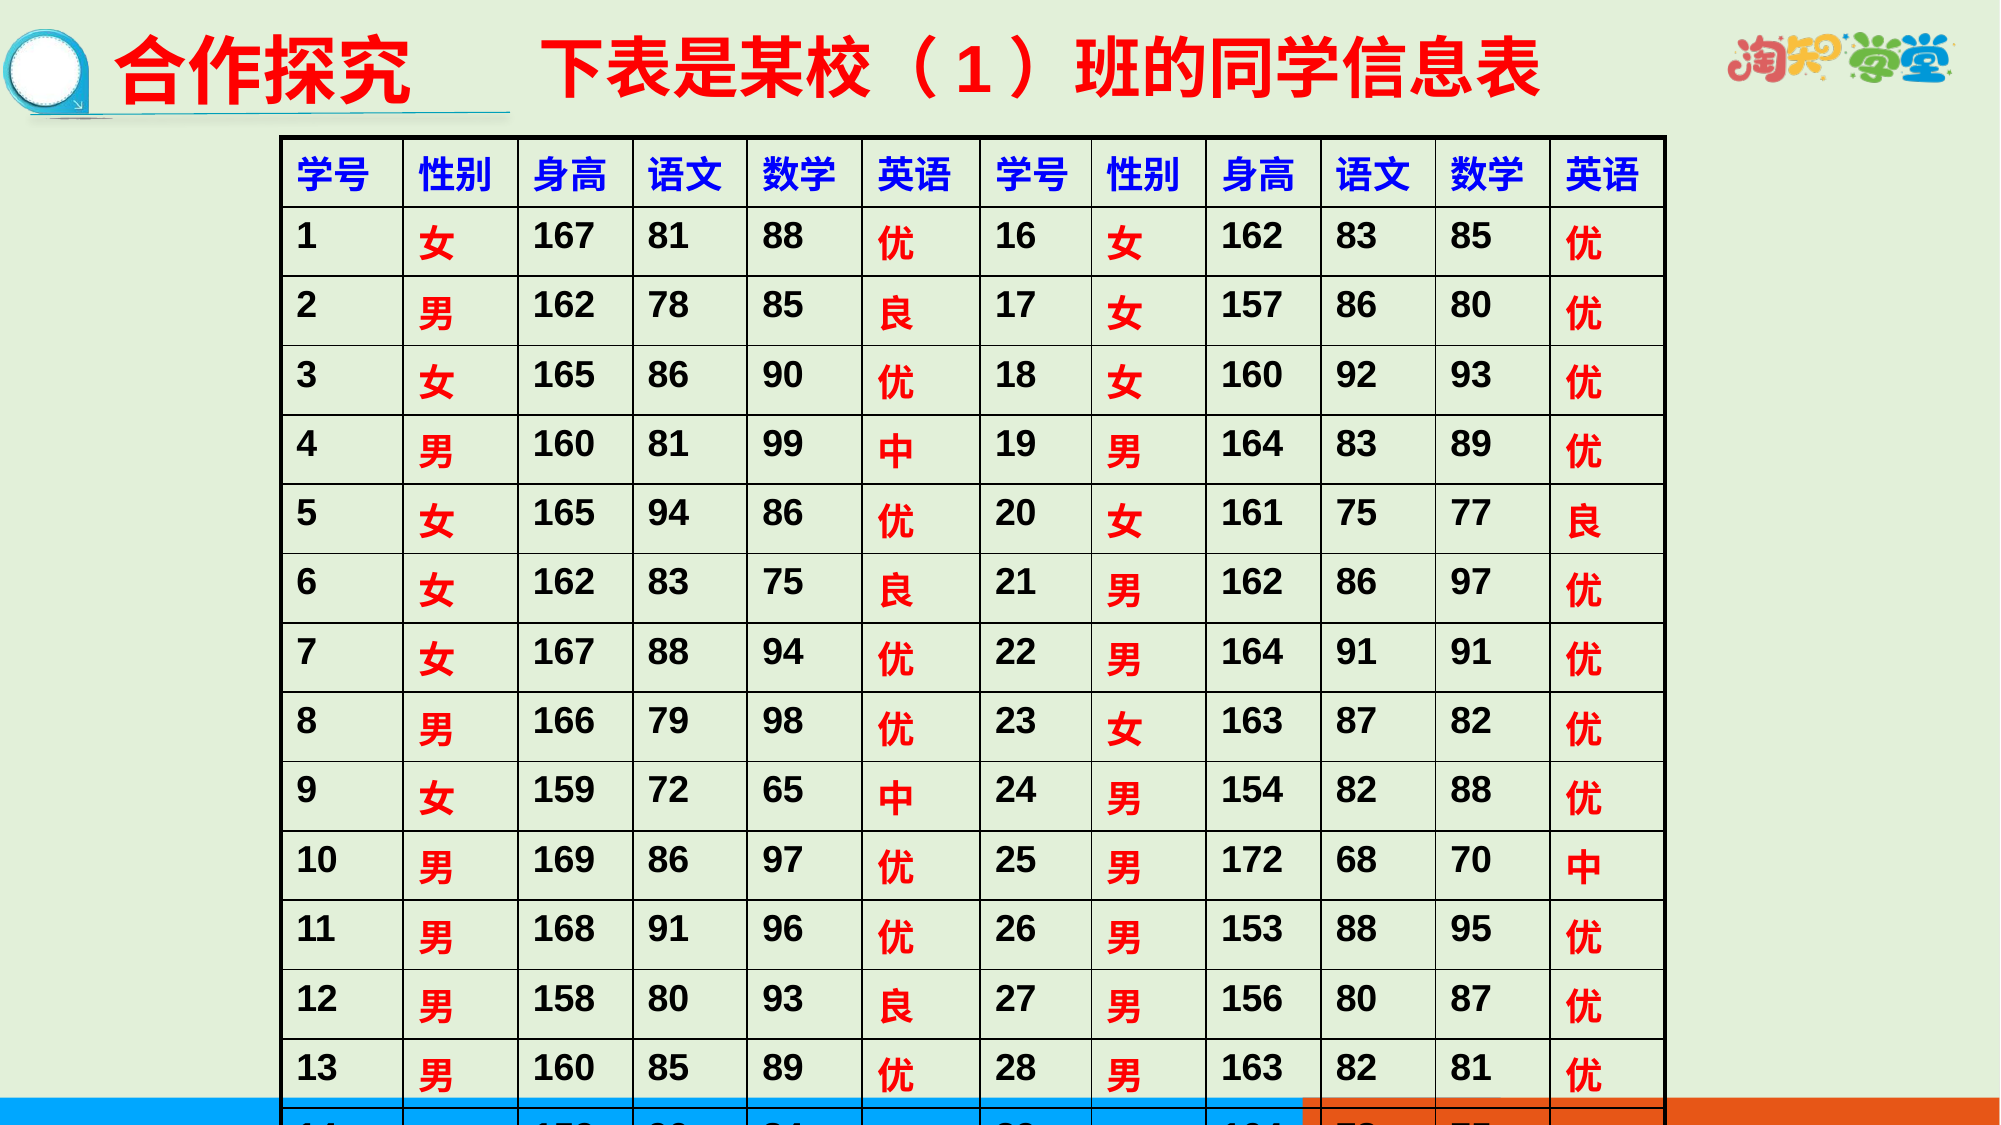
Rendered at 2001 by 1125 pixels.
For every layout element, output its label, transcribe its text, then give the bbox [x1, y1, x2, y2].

table_cell 女 [1092, 277, 1205, 345]
table_cell 26 [981, 901, 1091, 969]
table_cell 93 [748, 970, 861, 1038]
table_cell 162 [519, 277, 632, 345]
table_header 性别 [1092, 140, 1205, 206]
table_cell 159 [519, 762, 632, 830]
table_cell 90 [634, 1109, 746, 1125]
table_cell 男 [1092, 901, 1205, 969]
table_cell 162 [519, 554, 632, 622]
table_cell 男 [404, 277, 517, 345]
table_cell 165 [519, 485, 632, 553]
table_cell 10 [283, 832, 402, 899]
table_cell 21 [981, 554, 1091, 622]
table_cell 91 [1436, 624, 1549, 691]
table_cell 24 [981, 762, 1091, 830]
table_cell 92 [1322, 346, 1435, 414]
table_cell 75 [1436, 1109, 1549, 1125]
table_cell 优 [863, 624, 979, 691]
table_cell 8 [283, 693, 402, 761]
table_cell 86 [634, 832, 746, 899]
table_header 身高 [1207, 140, 1320, 206]
table_cell 86 [634, 346, 746, 414]
table_cell 12 [283, 970, 402, 1038]
table_cell 女 [404, 346, 517, 414]
table_cell 25 [981, 832, 1091, 899]
table_cell 优 [1551, 346, 1663, 414]
table_cell 29 [981, 1109, 1091, 1125]
table_cell 167 [519, 208, 632, 275]
table_cell 93 [1436, 346, 1549, 414]
table_cell 94 [634, 485, 746, 553]
table_cell 女 [1092, 693, 1205, 761]
table_cell 91 [1322, 624, 1435, 691]
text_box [3, 4, 510, 146]
picture [1789, 20, 1964, 96]
table_cell 91 [634, 901, 746, 969]
table_cell 89 [748, 1040, 861, 1107]
text_box 下表是某校（1）班的同学信息表 [523, 18, 1789, 114]
table_cell 77 [1436, 485, 1549, 553]
table_cell 优 [863, 1109, 979, 1125]
table_header 学号 [283, 146, 402, 206]
table_cell 99 [748, 416, 861, 483]
table_cell 160 [519, 1040, 632, 1107]
table_cell 90 [748, 346, 861, 414]
table_cell 2 [283, 277, 402, 345]
table_cell 168 [519, 901, 632, 969]
table_cell 7 [283, 624, 402, 691]
table_cell 85 [748, 277, 861, 345]
table_cell 中 [1551, 832, 1663, 899]
table_cell 83 [634, 554, 746, 622]
table_cell 96 [748, 901, 861, 969]
table_cell 81 [634, 208, 746, 275]
table_cell 172 [1207, 832, 1320, 899]
table_cell 98 [748, 693, 861, 761]
table_cell 女 [404, 485, 517, 553]
table_cell 女 [404, 762, 517, 830]
table_cell 良 [863, 970, 979, 1038]
table_cell 158 [519, 970, 632, 1038]
table_cell 88 [634, 624, 746, 691]
table_cell 良 [1551, 485, 1663, 553]
table_cell 83 [1322, 416, 1435, 483]
table_cell 97 [1436, 554, 1549, 622]
table_cell 82 [1322, 1040, 1435, 1107]
table_cell 良 [863, 554, 979, 622]
table_cell 81 [1436, 1040, 1549, 1107]
table_cell 82 [1436, 693, 1549, 761]
table_cell 95 [1436, 901, 1549, 969]
table_cell 23 [981, 693, 1091, 761]
table_cell 优 [1551, 901, 1663, 969]
table_cell 80 [1322, 970, 1435, 1038]
table_cell 优 [863, 832, 979, 899]
table_cell 17 [981, 277, 1091, 345]
table_cell 良 [863, 277, 979, 345]
table_cell 28 [981, 1040, 1091, 1107]
table_cell 男 [1092, 624, 1205, 691]
table_cell 85 [634, 1040, 746, 1107]
table_cell 男 [1092, 1109, 1205, 1125]
table_cell 19 [981, 416, 1091, 483]
table_cell 18 [981, 346, 1091, 414]
table_cell 86 [1322, 277, 1435, 345]
table_cell 65 [748, 762, 861, 830]
table_cell 161 [1207, 485, 1320, 553]
table_cell 9 [283, 762, 402, 830]
table_cell 20 [981, 485, 1091, 553]
table_cell 85 [1436, 208, 1549, 275]
table_cell 优 [1551, 1040, 1663, 1107]
table_cell 女 [1092, 485, 1205, 553]
table_header 语文 [1322, 140, 1435, 206]
table_cell 82 [1322, 762, 1435, 830]
table_cell 女 [404, 208, 517, 275]
table_cell 154 [1207, 762, 1320, 830]
table_cell 16 [981, 208, 1091, 275]
table_cell 160 [1207, 346, 1320, 414]
table_cell 160 [519, 416, 632, 483]
table_cell 81 [634, 416, 746, 483]
table_cell 男 [1092, 762, 1205, 830]
table_cell 163 [1207, 1040, 1320, 1107]
table_cell 84 [748, 1109, 861, 1125]
table_cell 女 [404, 554, 517, 622]
table_cell 男 [1092, 1040, 1205, 1107]
table_cell 6 [283, 554, 402, 622]
table_cell 22 [981, 624, 1091, 691]
table_cell 89 [1436, 416, 1549, 483]
table_cell 97 [748, 832, 861, 899]
table_cell 68 [1322, 832, 1435, 899]
table_cell 167 [519, 624, 632, 691]
table_cell 男 [404, 1040, 517, 1107]
table_cell 87 [1436, 970, 1549, 1038]
table_cell 162 [1207, 208, 1320, 275]
table_cell 优 [1551, 554, 1663, 622]
table_cell 164 [1207, 416, 1320, 483]
table_cell 男 [1092, 970, 1205, 1038]
table_cell 11 [283, 901, 402, 969]
table_cell 166 [519, 693, 632, 761]
table_cell 女 [1092, 208, 1205, 275]
table_cell 164 [1207, 624, 1320, 691]
table_cell 88 [1322, 901, 1435, 969]
table_header 身高 [519, 140, 632, 206]
table_cell 优 [1551, 624, 1663, 691]
table_header 英语 [863, 140, 979, 206]
table_cell 女 [404, 1109, 517, 1125]
table_cell 5 [283, 485, 402, 553]
table_cell 优 [863, 346, 979, 414]
table_cell 88 [1436, 762, 1549, 830]
table_cell 169 [519, 832, 632, 899]
table_cell 优 [1551, 693, 1663, 761]
table_cell 75 [1322, 485, 1435, 553]
table_cell 优 [1551, 970, 1663, 1038]
table_cell 中 [863, 762, 979, 830]
table_cell 13 [283, 1040, 402, 1107]
table_cell 优 [863, 485, 979, 553]
table_cell 3 [283, 346, 402, 414]
table_cell 70 [1436, 832, 1549, 899]
table_header 语文 [634, 140, 746, 206]
table_cell 女 [1092, 346, 1205, 414]
table_header 学号 [981, 140, 1091, 206]
table_cell 165 [519, 346, 632, 414]
table_cell 中 [863, 416, 979, 483]
table_cell 162 [1207, 554, 1320, 622]
table_cell 女 [404, 624, 517, 691]
table_cell 86 [748, 485, 861, 553]
table_cell 80 [634, 970, 746, 1038]
table_cell 153 [1207, 901, 1320, 969]
table_cell 男 [404, 901, 517, 969]
table_cell 78 [1322, 1109, 1435, 1125]
table_cell 良 [1551, 1109, 1663, 1125]
table_cell 男 [404, 693, 517, 761]
table_cell 男 [1092, 416, 1205, 483]
table_cell 79 [634, 693, 746, 761]
table_cell 163 [1207, 693, 1320, 761]
table_cell 156 [1207, 970, 1320, 1038]
table_cell 优 [863, 208, 979, 275]
table_cell 1 [283, 208, 402, 275]
table_cell 87 [1322, 693, 1435, 761]
table_cell 优 [1551, 208, 1663, 275]
table_header 英语 [1551, 140, 1663, 206]
table_cell 157 [1207, 277, 1320, 345]
table_cell 83 [1322, 208, 1435, 275]
table_cell 男 [1092, 832, 1205, 899]
table_cell 优 [863, 901, 979, 969]
table_cell 男 [404, 416, 517, 483]
table_header 数学 [748, 140, 861, 206]
table_cell 男 [1092, 554, 1205, 622]
table_cell 88 [748, 208, 861, 275]
table_cell 72 [634, 762, 746, 830]
table_cell 4 [283, 416, 402, 483]
table_cell 78 [634, 277, 746, 345]
table_cell 优 [863, 693, 979, 761]
table_cell 男 [404, 832, 517, 899]
table_cell 27 [981, 970, 1091, 1038]
table_cell 优 [1551, 762, 1663, 830]
table_cell 14 [283, 1109, 402, 1125]
table_cell 优 [1551, 416, 1663, 483]
table_cell 86 [1322, 554, 1435, 622]
table_header 数学 [1436, 140, 1549, 206]
table_header 性别 [404, 140, 517, 206]
table_cell 优 [1551, 277, 1663, 345]
table_cell 80 [1436, 277, 1549, 345]
table_cell 优 [863, 1040, 979, 1107]
table_cell 75 [748, 554, 861, 622]
table_cell 男 [404, 970, 517, 1038]
table_cell 164 [1207, 1109, 1320, 1125]
table_cell 159 [519, 1109, 632, 1125]
table_cell 94 [748, 624, 861, 691]
